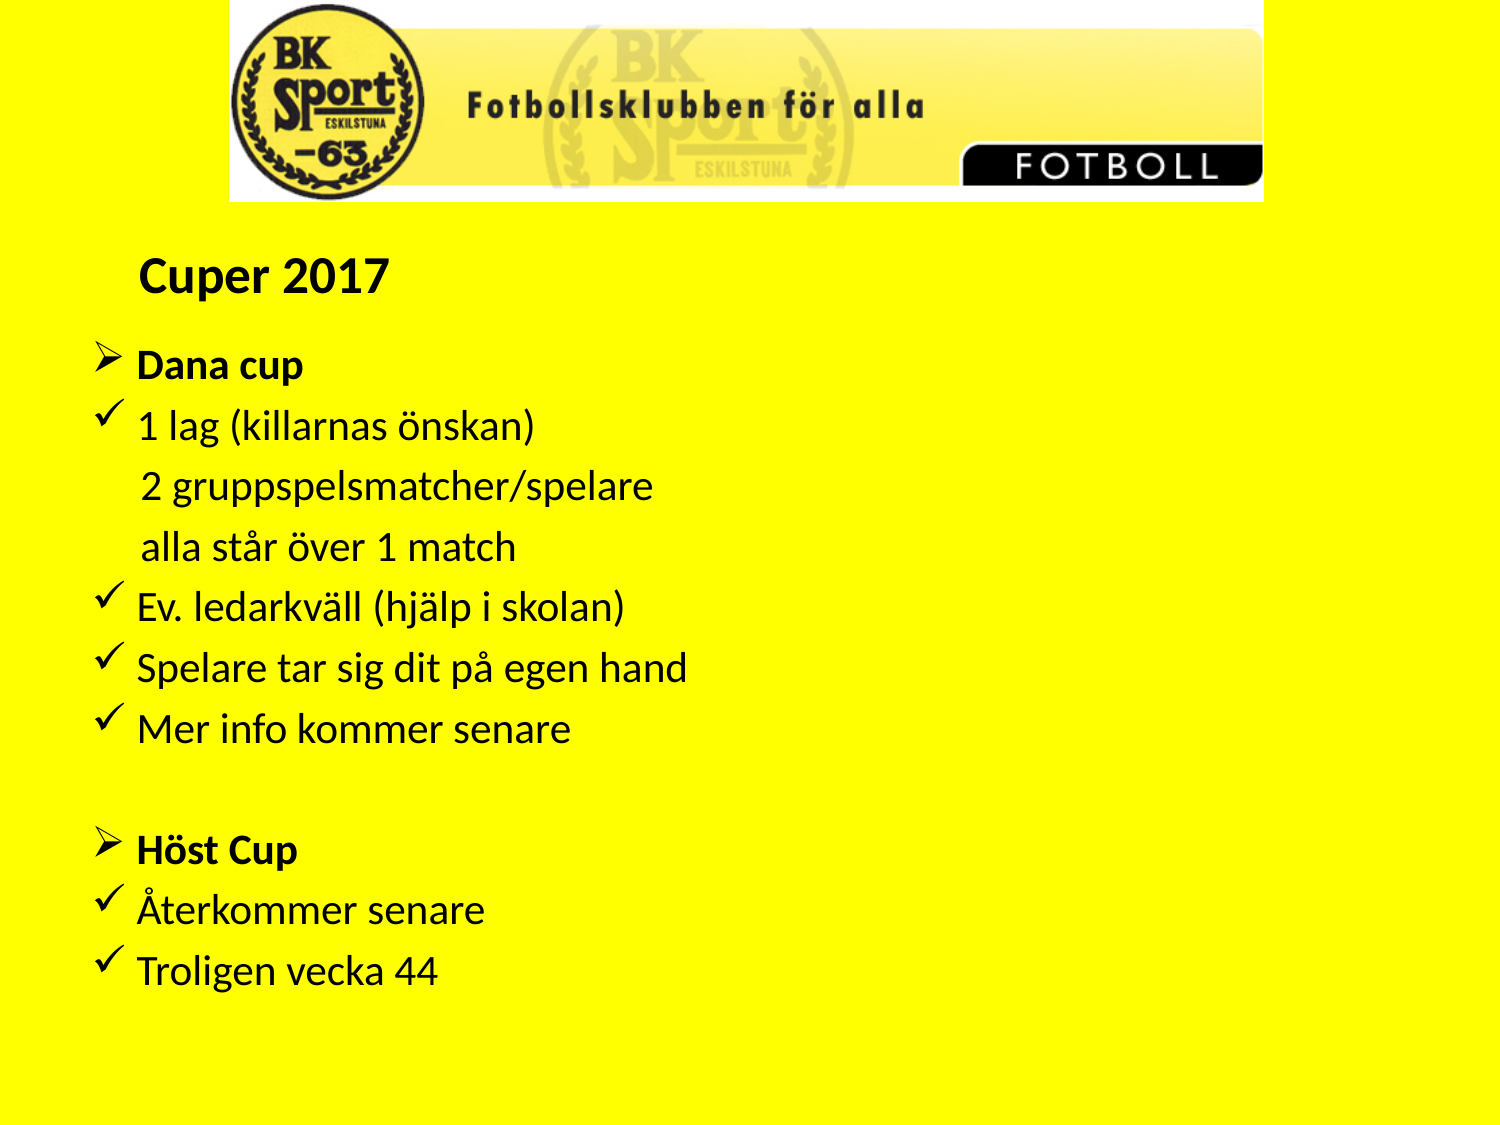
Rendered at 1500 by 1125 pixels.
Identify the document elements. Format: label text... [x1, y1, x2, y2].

picture [229, 0, 1264, 202]
list Cuper 2017 Dana cup 1 lag (killarnas önskan) 2 gruppspelsmatcher/spelare alla står över 1 match Ev. ledarkväll (hjälp i skolan) Spelare tar sig dit på egen hand Mer info kommer senare Höst Cup Återkommer senare Troligen vecka 44 [76, 232, 1427, 1125]
